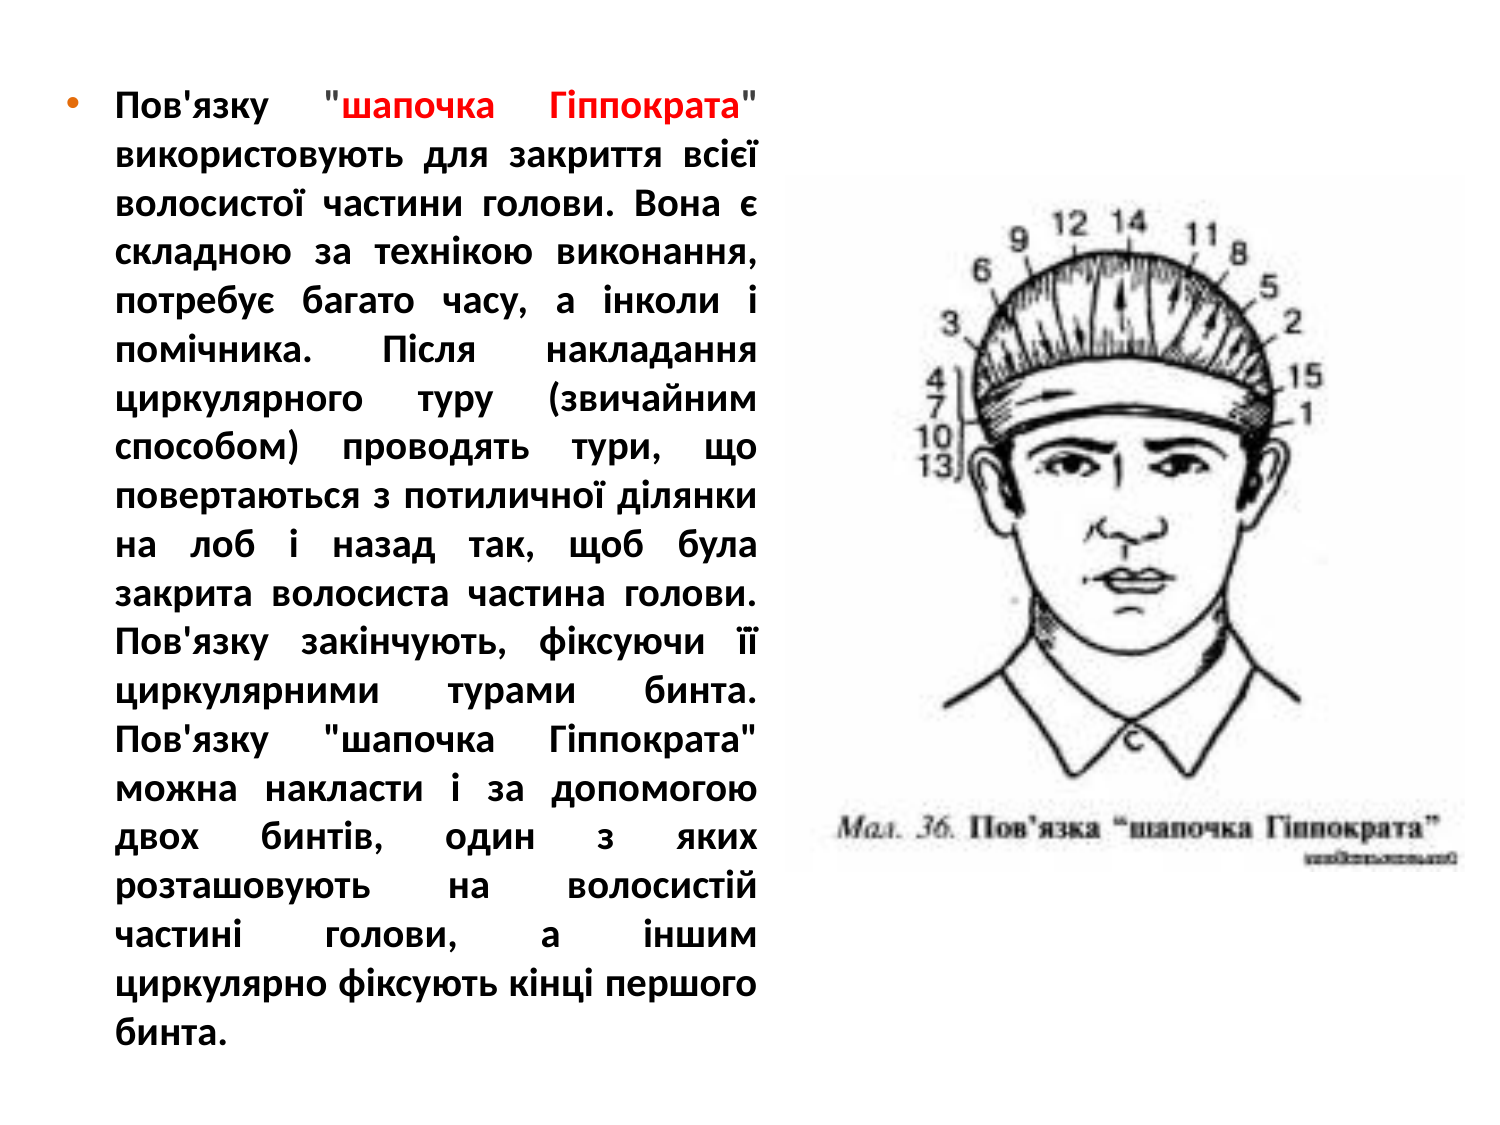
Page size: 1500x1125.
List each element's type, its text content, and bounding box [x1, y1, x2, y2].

picture [784, 175, 1465, 872]
text_box Пов'язку "шапочка Гіппократа" використовують для закриття всієї волосистої частини голови. Вона є складною за технікою виконання, потребує багато часу, а інколи і помічника. Після накладання циркулярного туру (звичайним способом) проводять тури, що повертаються з потиличної ділянки на лоб і назад так, щоб була закрита волосиста частина голови. Пов'язку закінчують, фіксуючи її циркулярними турами бинта. Пов'язку "шапочка Гіппократа" можна накласти і за допомогою двох бинтів, один з яких розташовують на волосистій частині голови, а іншим циркулярно фіксують кінці першого бинта. [46, 70, 774, 1071]
